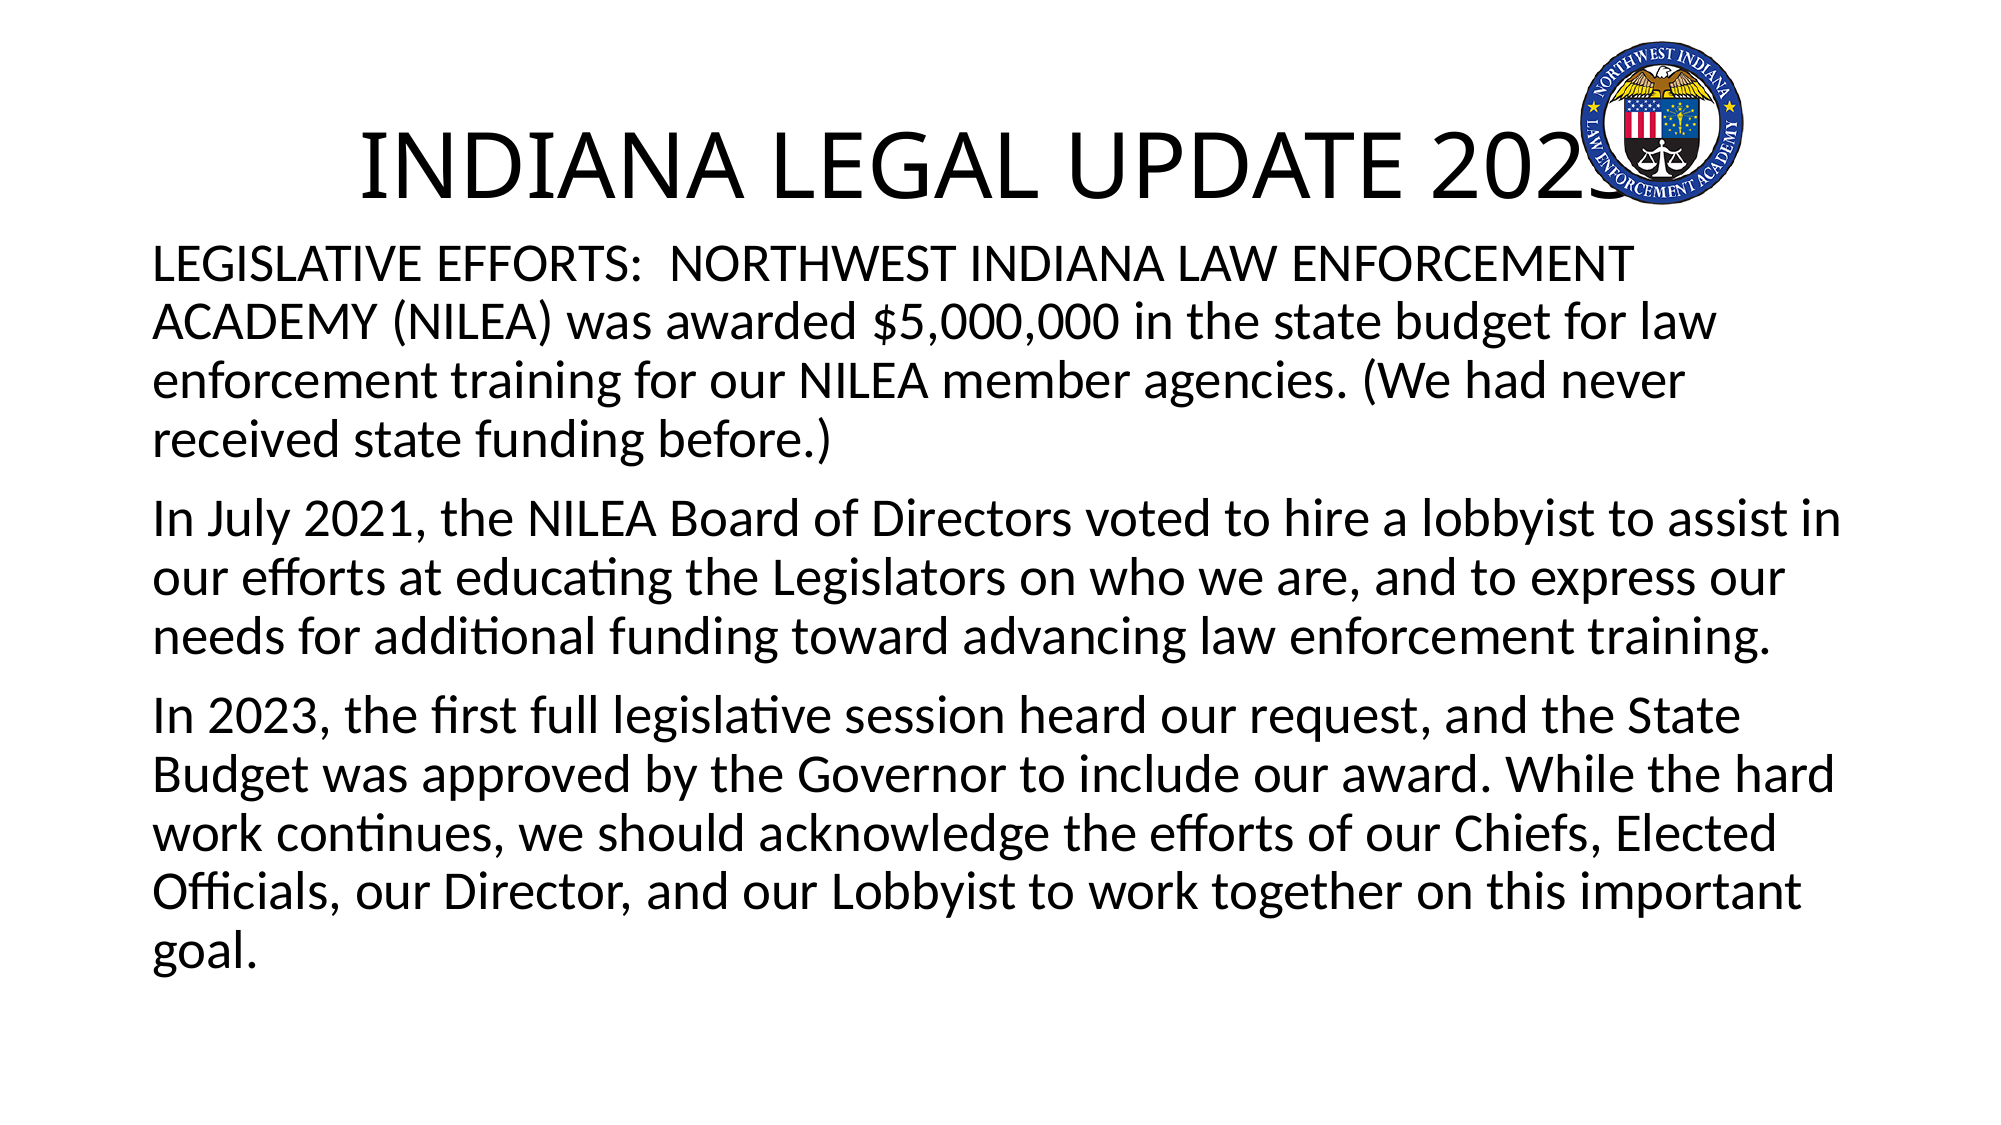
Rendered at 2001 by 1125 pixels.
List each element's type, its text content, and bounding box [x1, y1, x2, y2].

list LEGISLATIVE EFFORTS: NORTHWEST INDIANA LAW ENFORCEMENT ACADEMY (NILEA) was awarded $5,000,000 in the state budget for law enforcement training for our NILEA member agencies. (We had never received state funding before.) In July 2021, the NILEA Board of Directors voted to hire a lobbyist to assist in our efforts at educating the Legislators on who we are, and to express our needs for additional funding toward advancing law enforcement training. In 2023, the first full legislative session heard our request, and the State Budget was approved by the Governor to include our award. While the hard work continues, we should acknowledge the efforts of our Chiefs, Elected Officials, our Director, and our Lobbyist to work together on this important goal. [137, 226, 1863, 1039]
title INDIANA LEGAL UPDATE 2023 [137, 59, 1863, 226]
picture [1573, 35, 1749, 211]
